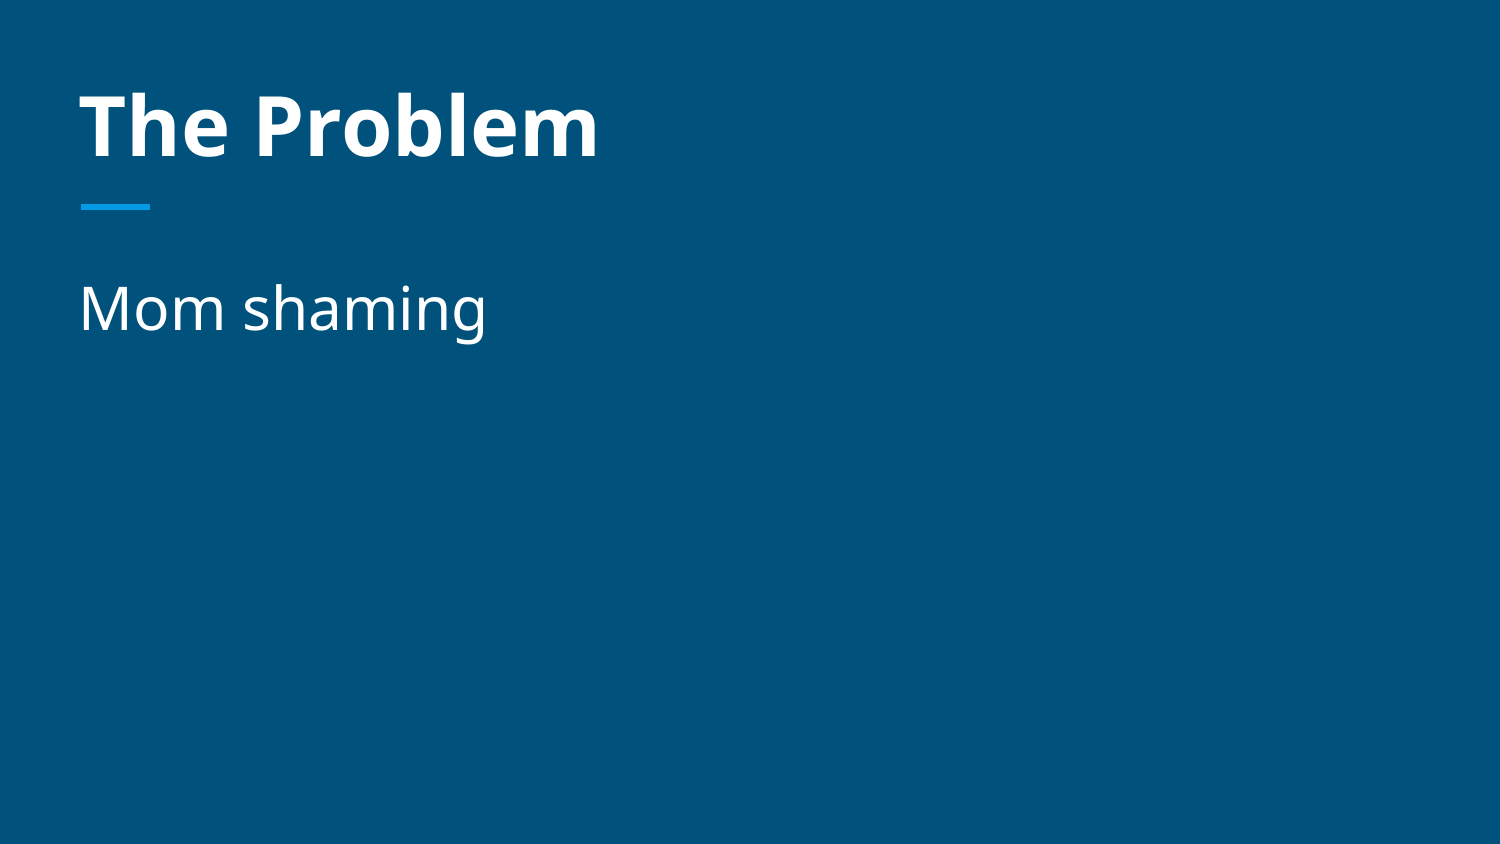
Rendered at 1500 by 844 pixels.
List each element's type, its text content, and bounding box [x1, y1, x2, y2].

list Mom shaming [63, 244, 1437, 750]
title The Problem [63, 75, 1437, 188]
